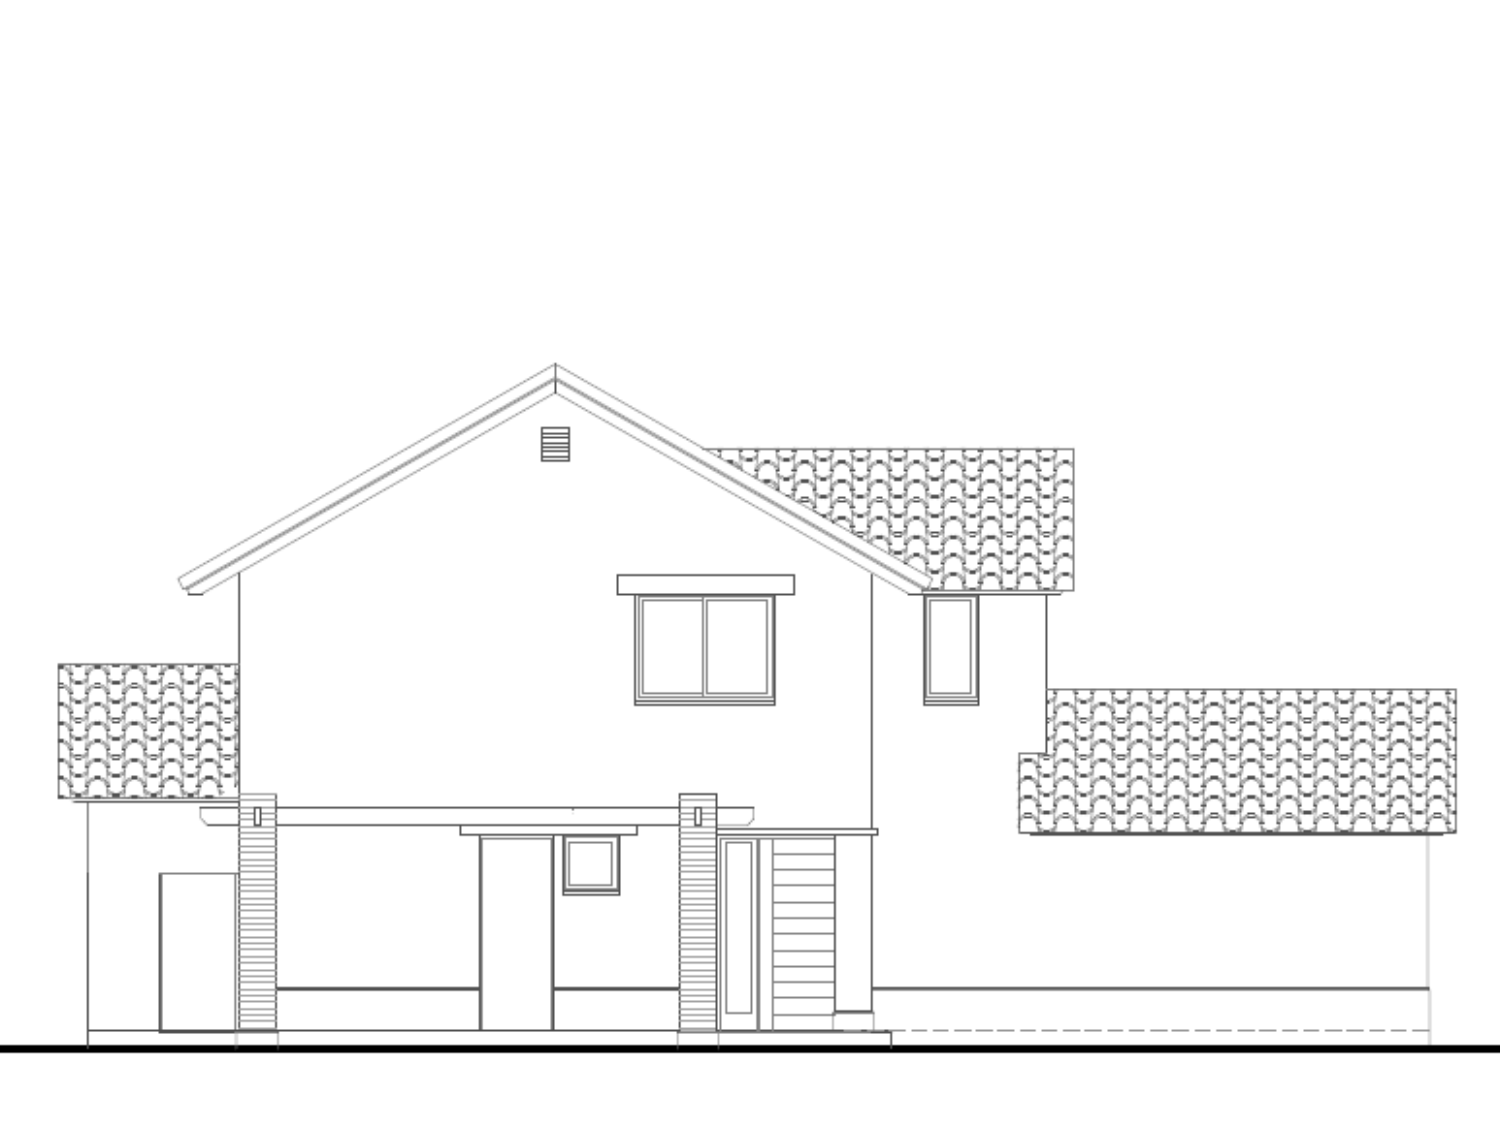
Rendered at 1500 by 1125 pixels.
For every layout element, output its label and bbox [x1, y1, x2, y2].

picture [0, 281, 1500, 1125]
